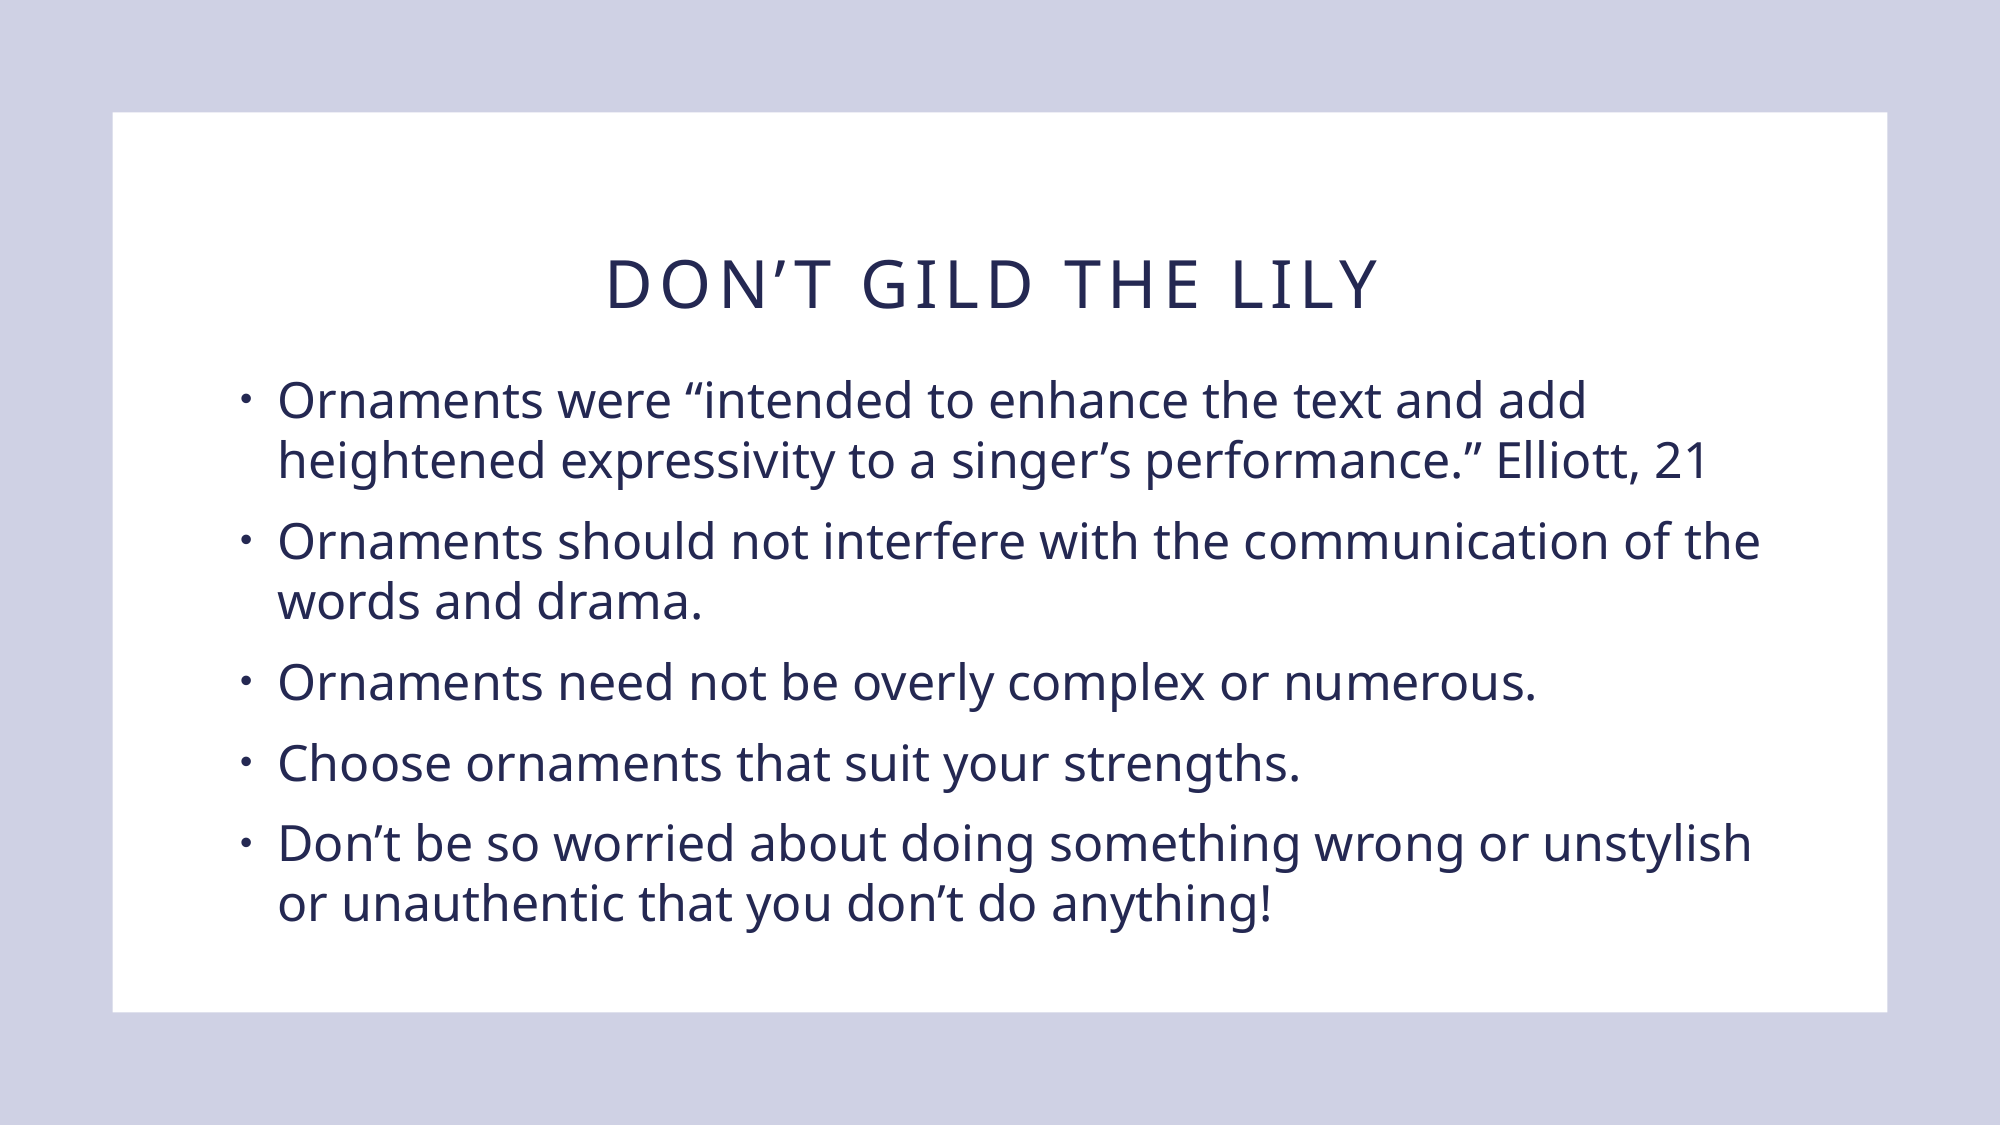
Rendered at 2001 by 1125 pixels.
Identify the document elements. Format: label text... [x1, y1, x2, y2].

list Ornaments were “intended to enhance the text and add heightened expressivity to a singer’s performance.” Elliott, 21 Ornaments should not interfere with the communication of the words and drama. Ornaments need not be overly complex or numerous. Choose ornaments that suit your strengths. Don’t be so worried about doing something wrong or unstylish or unauthentic that you don’t do anything! [225, 361, 1782, 948]
title Don’t gild the lily [225, 167, 1782, 331]
text_box [0, 0, 2000, 1125]
text_box [111, 111, 1888, 1013]
